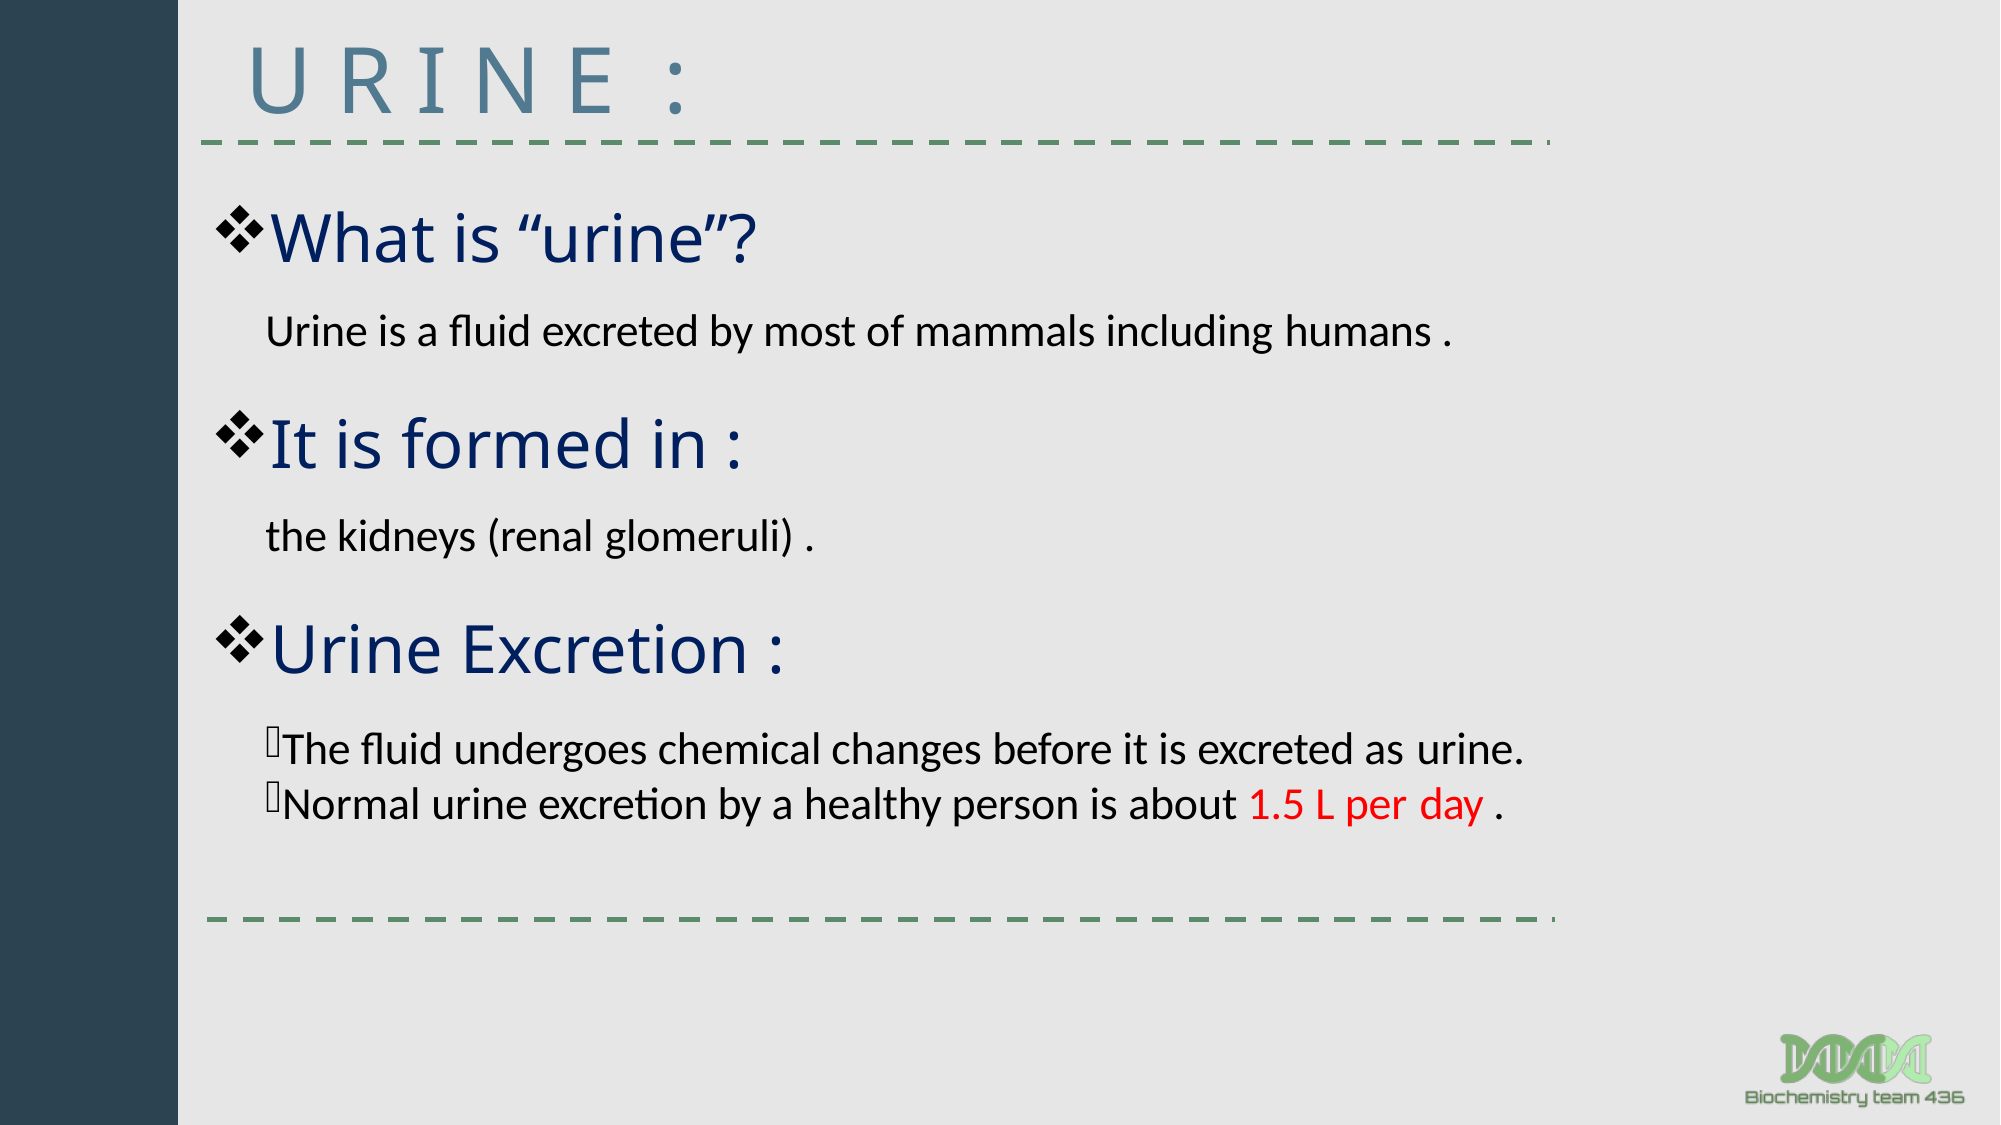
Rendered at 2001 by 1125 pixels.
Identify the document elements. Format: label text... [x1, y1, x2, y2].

text_box U R I N E : [230, 14, 703, 139]
text_box What is “urine”? Urine is a fluid excreted by most of mammals including humans . It is formed in : the kidneys (renal glomeruli) . Urine Excretion : The fluid undergoes chemical changes before it is excreted as urine. Normal urine excretion by a healthy person is about 1.5 L per day . [195, 197, 1558, 837]
picture [1724, 945, 1985, 1125]
text_box [0, 0, 179, 1125]
